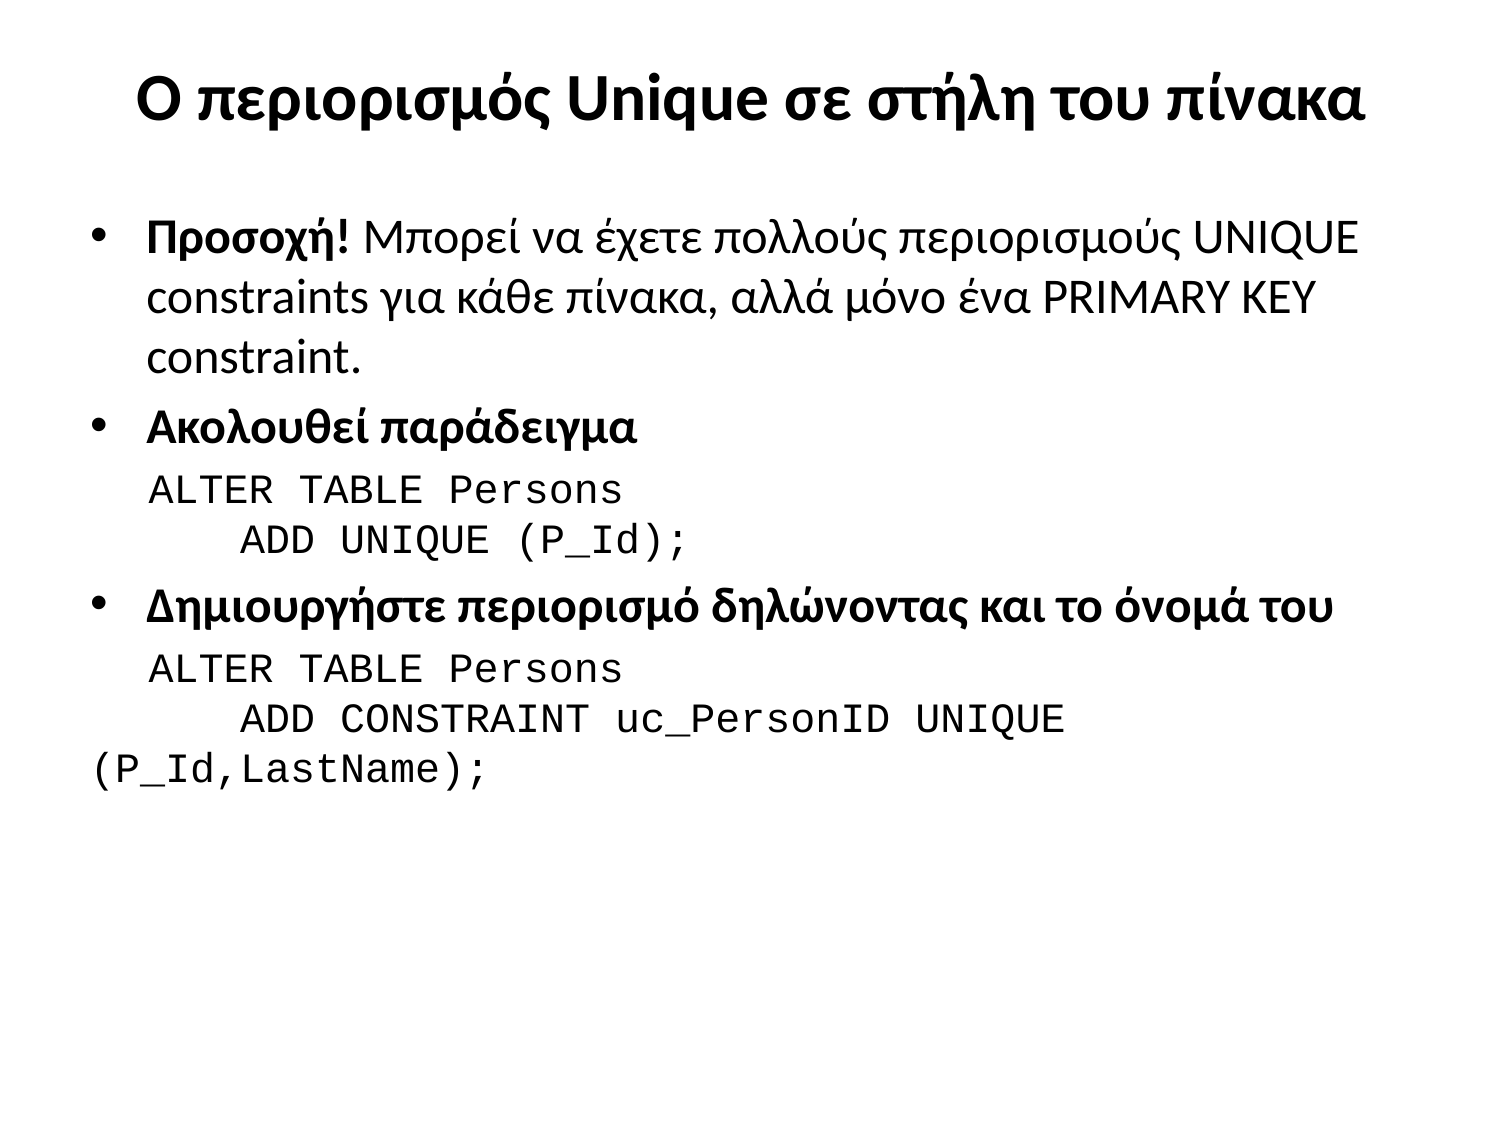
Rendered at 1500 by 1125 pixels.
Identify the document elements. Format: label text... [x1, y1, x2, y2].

list Προσοχή! Μπορεί να έχετε πολλούς περιορισμούς UNIQUE constraints για κάθε πίνακα, αλλά μόνο ένα PRIMARY KEY constraint. Ακολουθεί παράδειγμα ALTER TABLE Persons ADD UNIQUE (P_Id); Δημιουργήστε περιορισμό δηλώνοντας και το όνομά του ALTER TABLE Persons ADD CONSTRAINT uc_PersonID UNIQUE (P_Id,LastName); [75, 196, 1425, 1094]
title Ο περιορισμός Unique σε στήλη του πίνακα [76, 19, 1427, 169]
